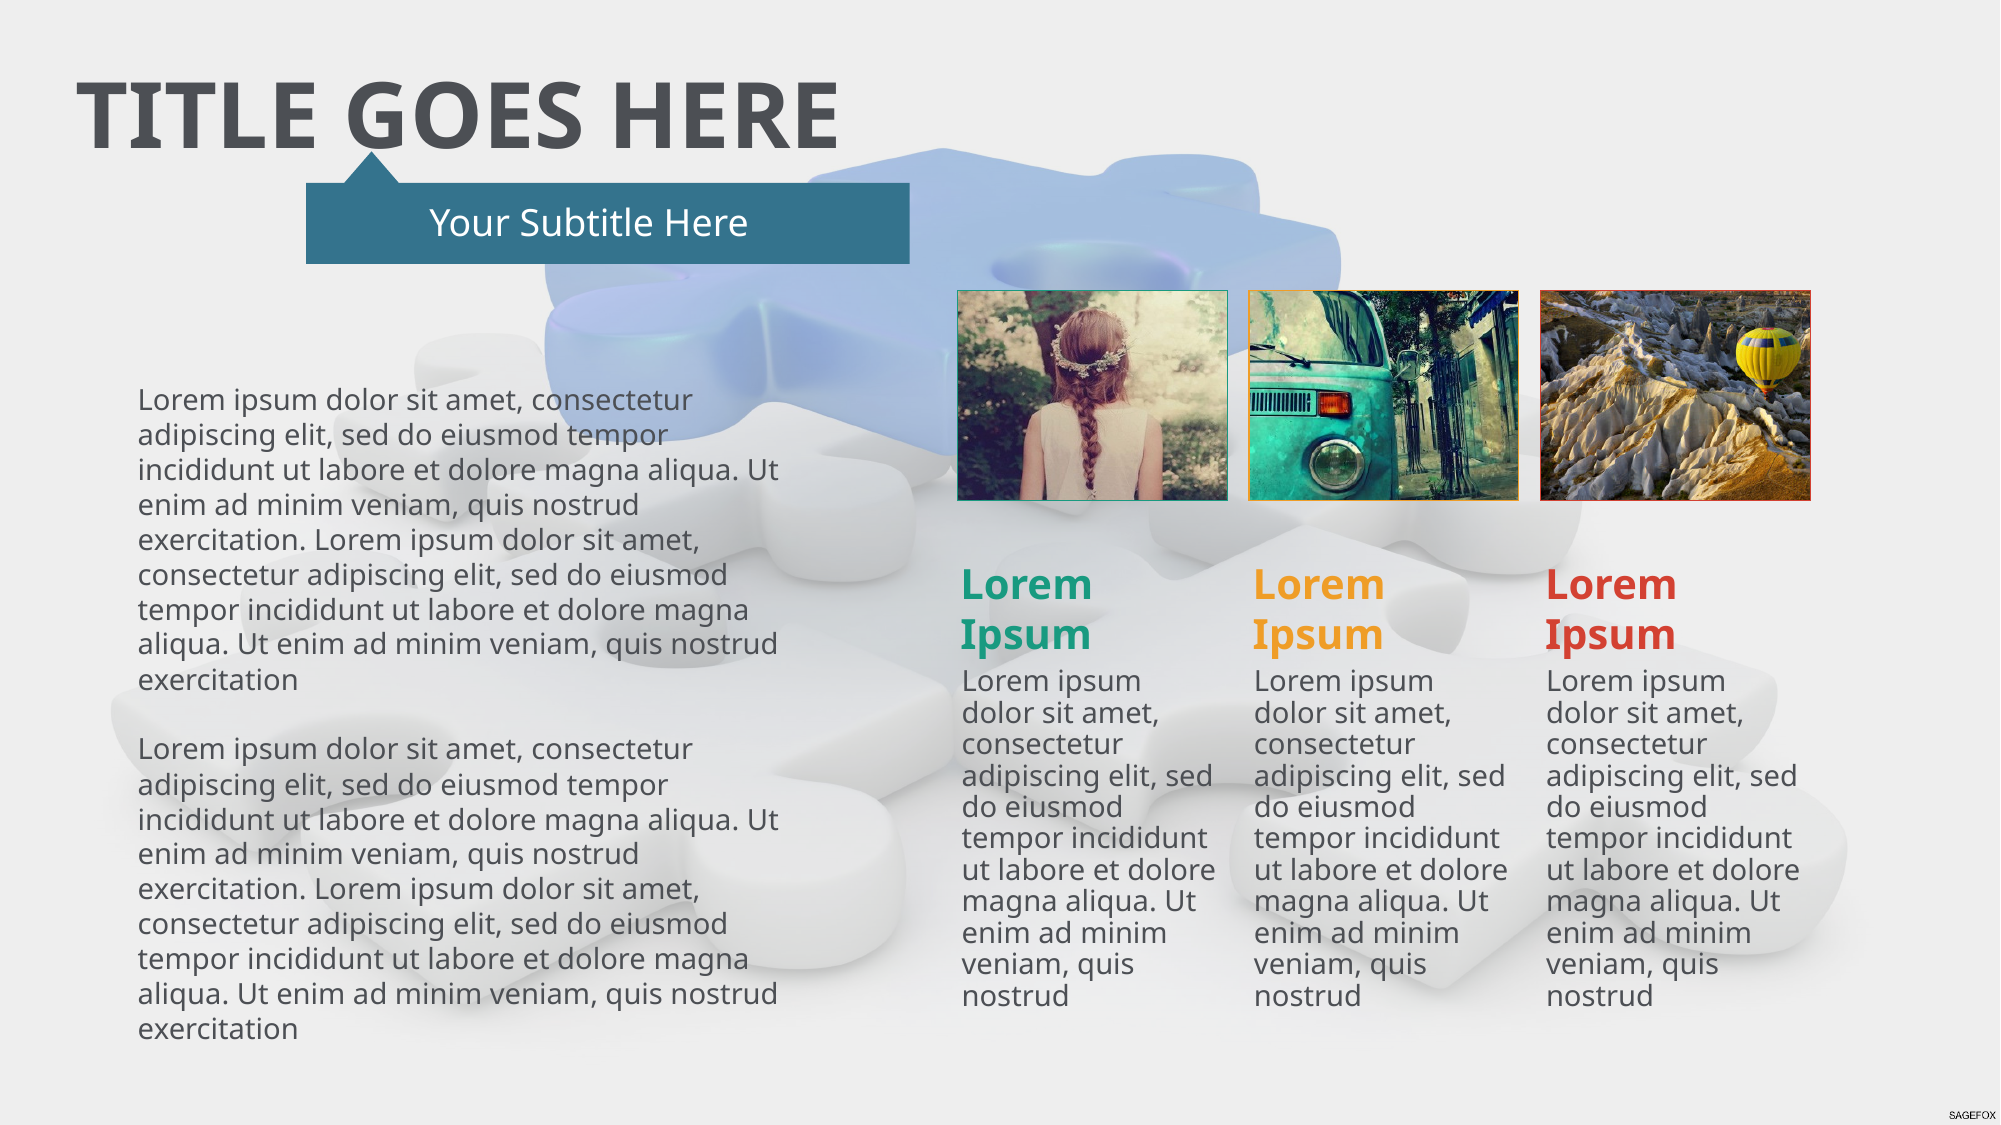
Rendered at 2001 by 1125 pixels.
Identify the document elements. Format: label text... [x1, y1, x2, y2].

text_box TITLE GOES HERE [60, 49, 965, 175]
text_box [956, 290, 1228, 502]
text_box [1237, 550, 1515, 1000]
text_box Lorem ipsum dolor sit amet, consectetur adipiscing elit, sed do eiusmod tempor incididunt ut labore et dolore magna aliqua. Ut enim ad minim veniam, quis nostrud exercitation. Lorem ipsum dolor sit amet, consectetur adipiscing elit, sed do eiusmod tempor incididunt ut labore et dolore magna aliqua. Ut enim ad minim veniam, quis nostrud exercitation Lorem ipsum dolor sit amet, consectetur adipiscing elit, sed do eiusmod tempor incididunt ut labore et dolore magna aliqua. Ut enim ad minim veniam, quis nostrud exercitation. Lorem ipsum dolor sit amet, consectetur adipiscing elit, sed do eiusmod tempor incididunt ut labore et dolore magna aliqua. Ut enim ad minim veniam, quis nostrud exercitation [122, 373, 798, 1125]
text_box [306, 151, 910, 264]
picture [1925, 0, 2001, 1125]
text_box [1540, 290, 1812, 502]
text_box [1530, 550, 1807, 1000]
text_box [1248, 290, 1520, 502]
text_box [945, 550, 1223, 1000]
